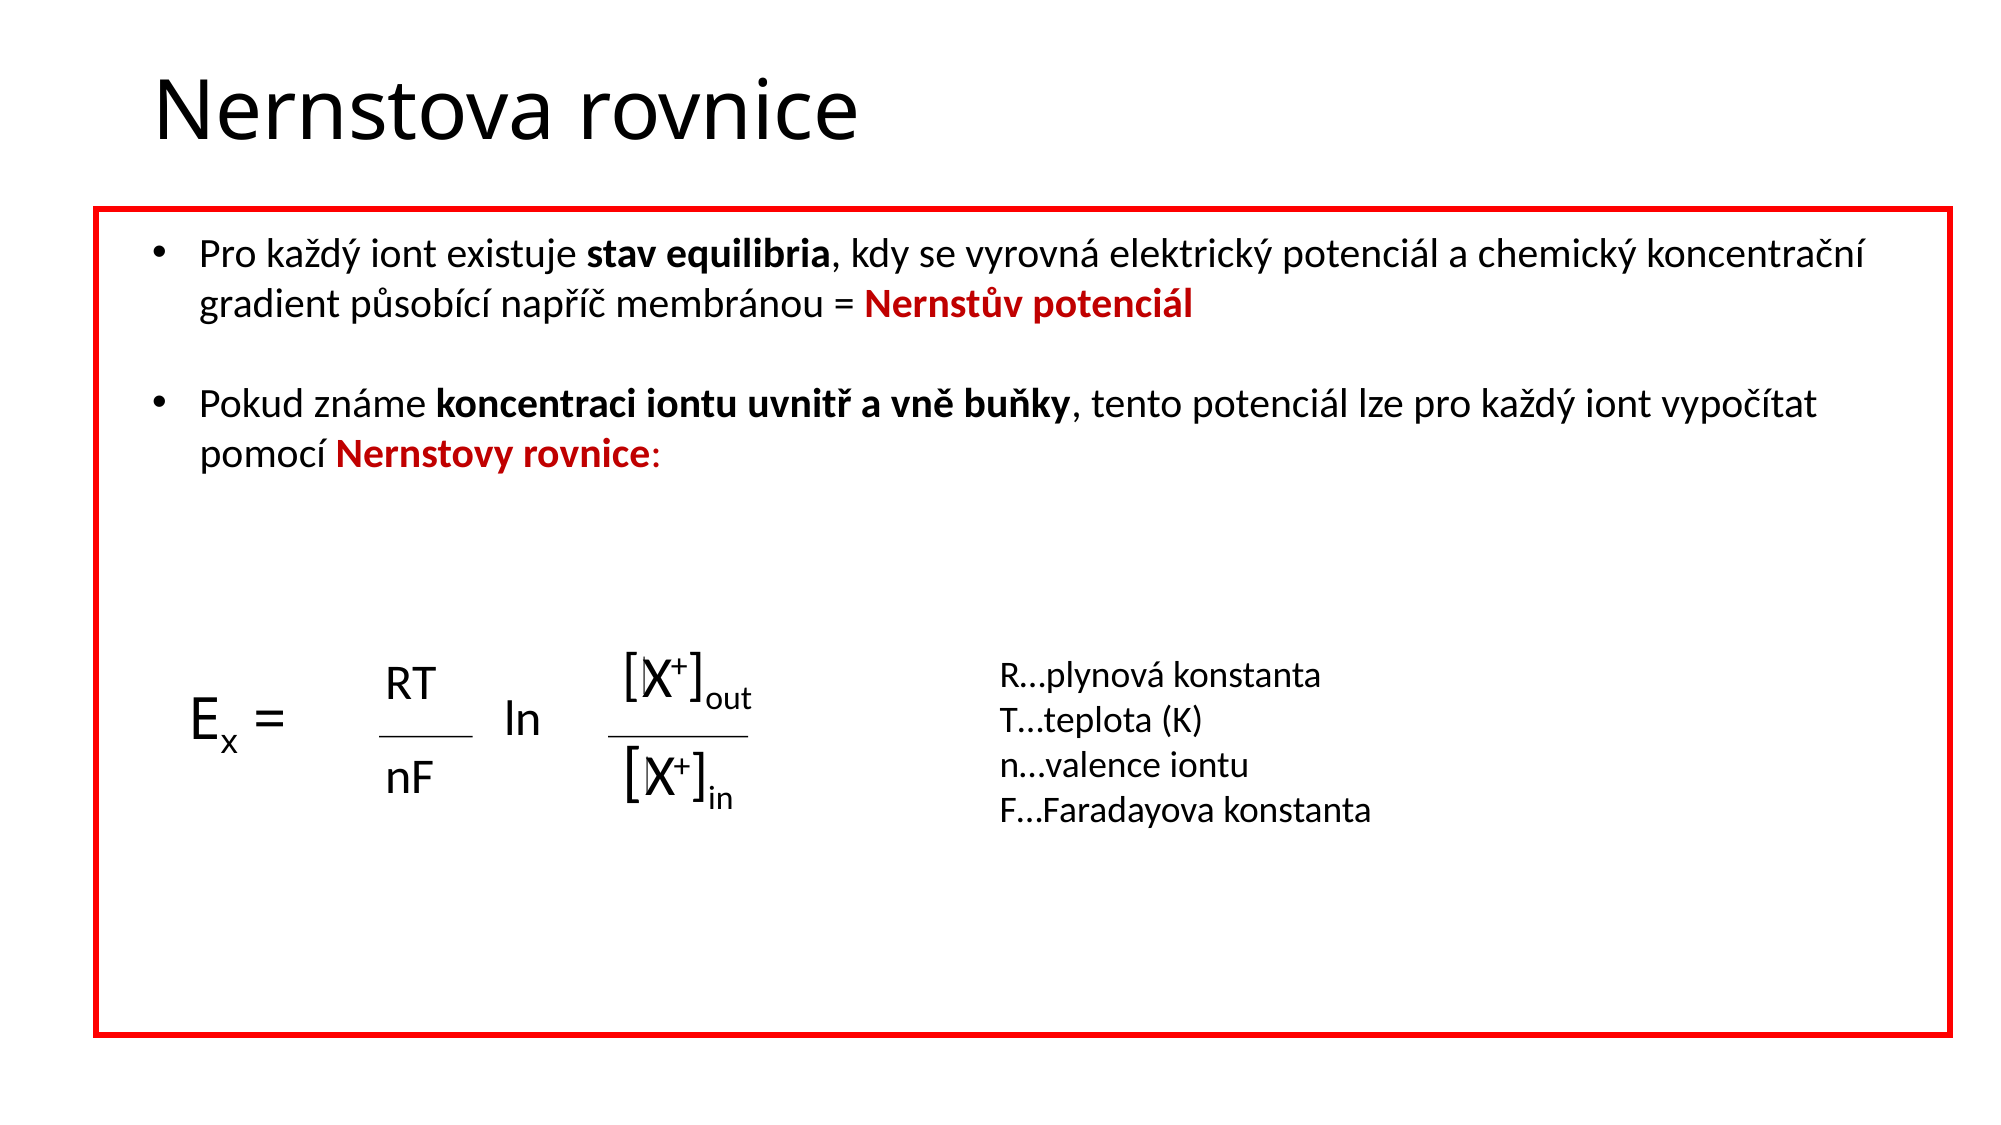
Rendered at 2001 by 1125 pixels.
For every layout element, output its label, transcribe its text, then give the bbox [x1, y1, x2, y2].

text_box Pro každý iont existuje stav equilibria, kdy se vyrovná elektrický potenciál a chemický koncentrační gradient působící napříč membránou = Nernstův potenciál Pokud známe koncentraci iontu uvnitř a vně buňky, tento potenciál lze pro každý iont vypočítat pomocí Nernstovy rovnice: [137, 168, 1976, 619]
text_box Nernstova rovnice [137, 59, 1863, 168]
text_box [95, 208, 1951, 1036]
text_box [173, 628, 945, 816]
